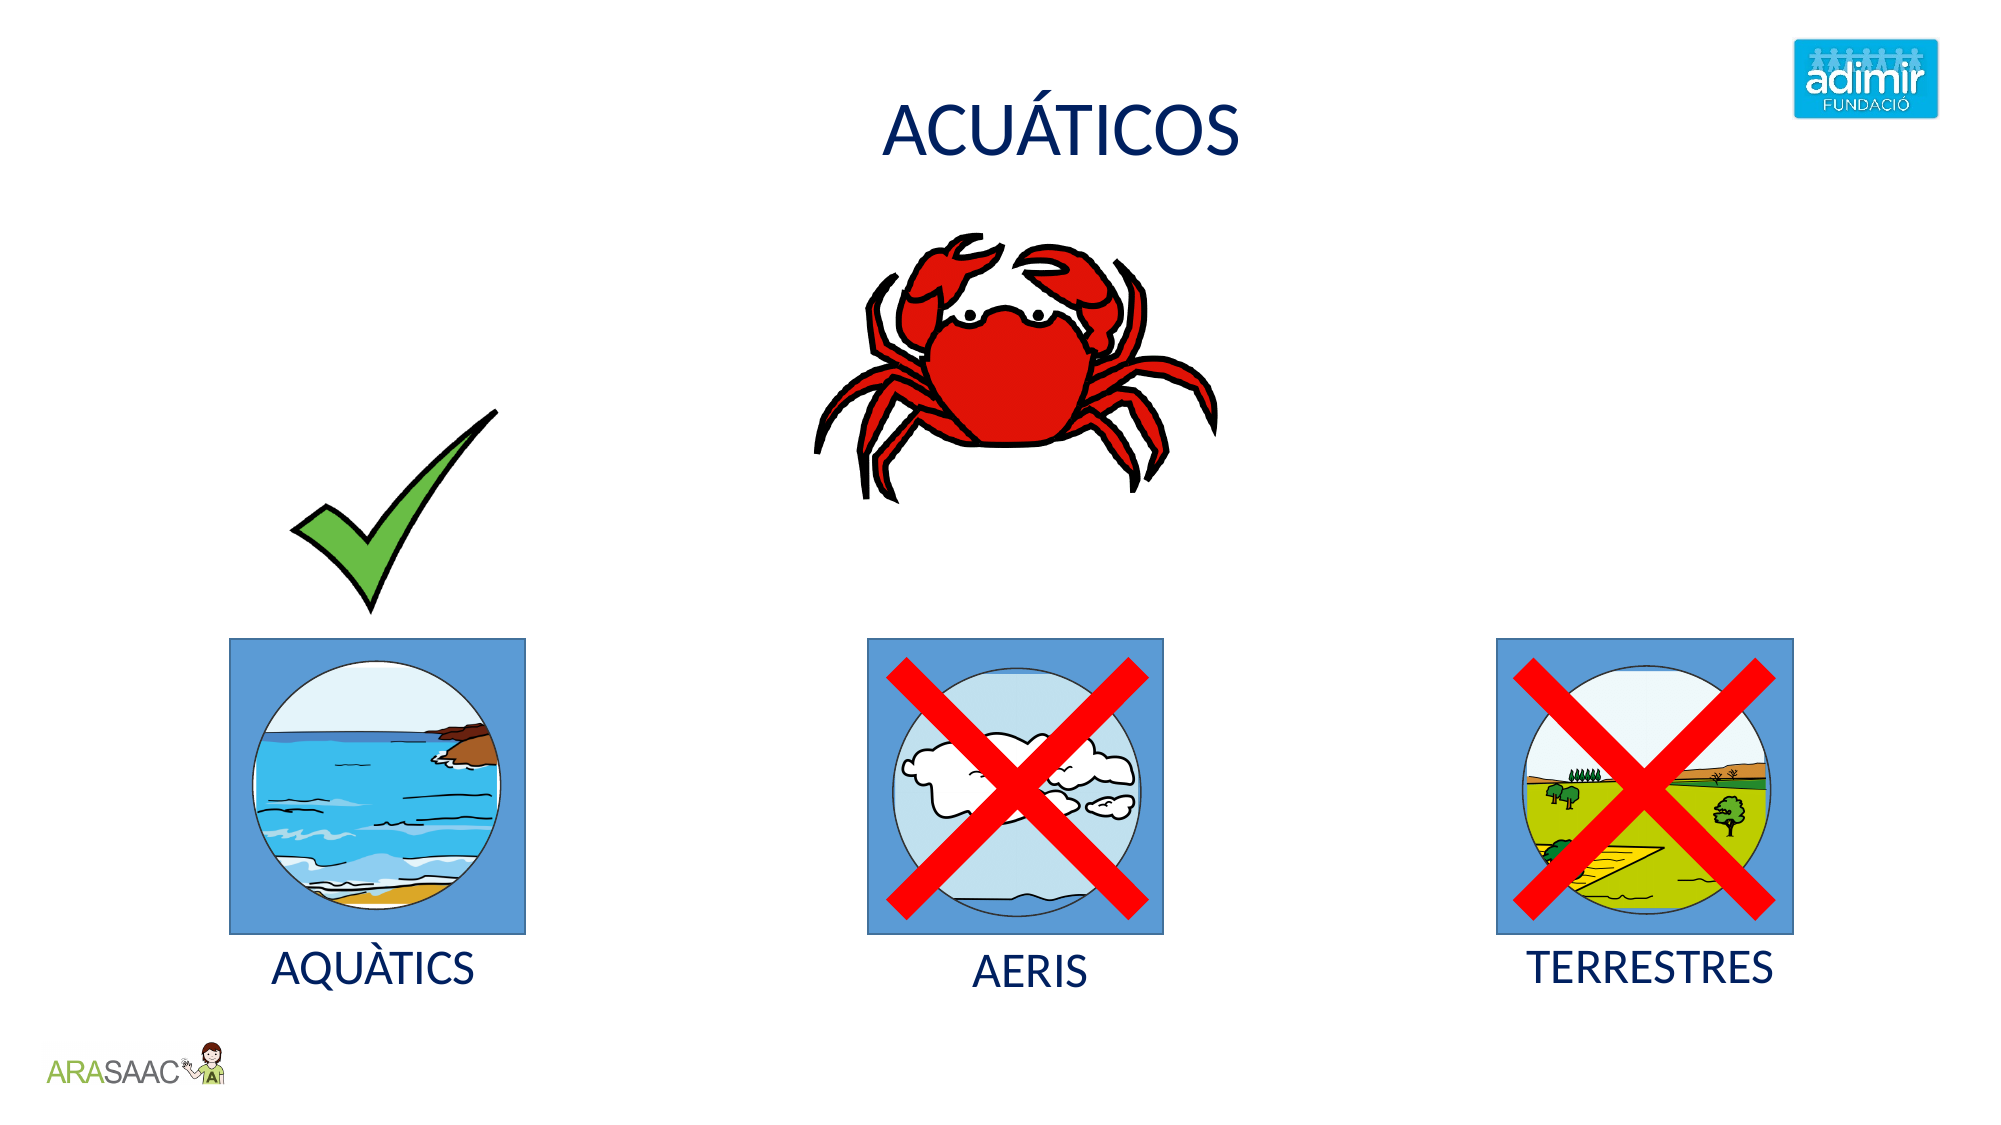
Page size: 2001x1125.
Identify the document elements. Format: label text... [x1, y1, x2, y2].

picture [268, 386, 520, 637]
text_box ACUÁTICOS [815, 93, 1279, 178]
picture [1792, 37, 1940, 121]
picture [41, 1040, 230, 1085]
text_box AQUÀTICS [226, 938, 529, 999]
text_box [867, 638, 1164, 935]
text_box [1497, 638, 1793, 935]
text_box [229, 638, 526, 935]
text_box AERIS [864, 940, 1167, 1002]
picture [802, 153, 1229, 580]
text_box TERRESTRES [1481, 936, 1803, 998]
